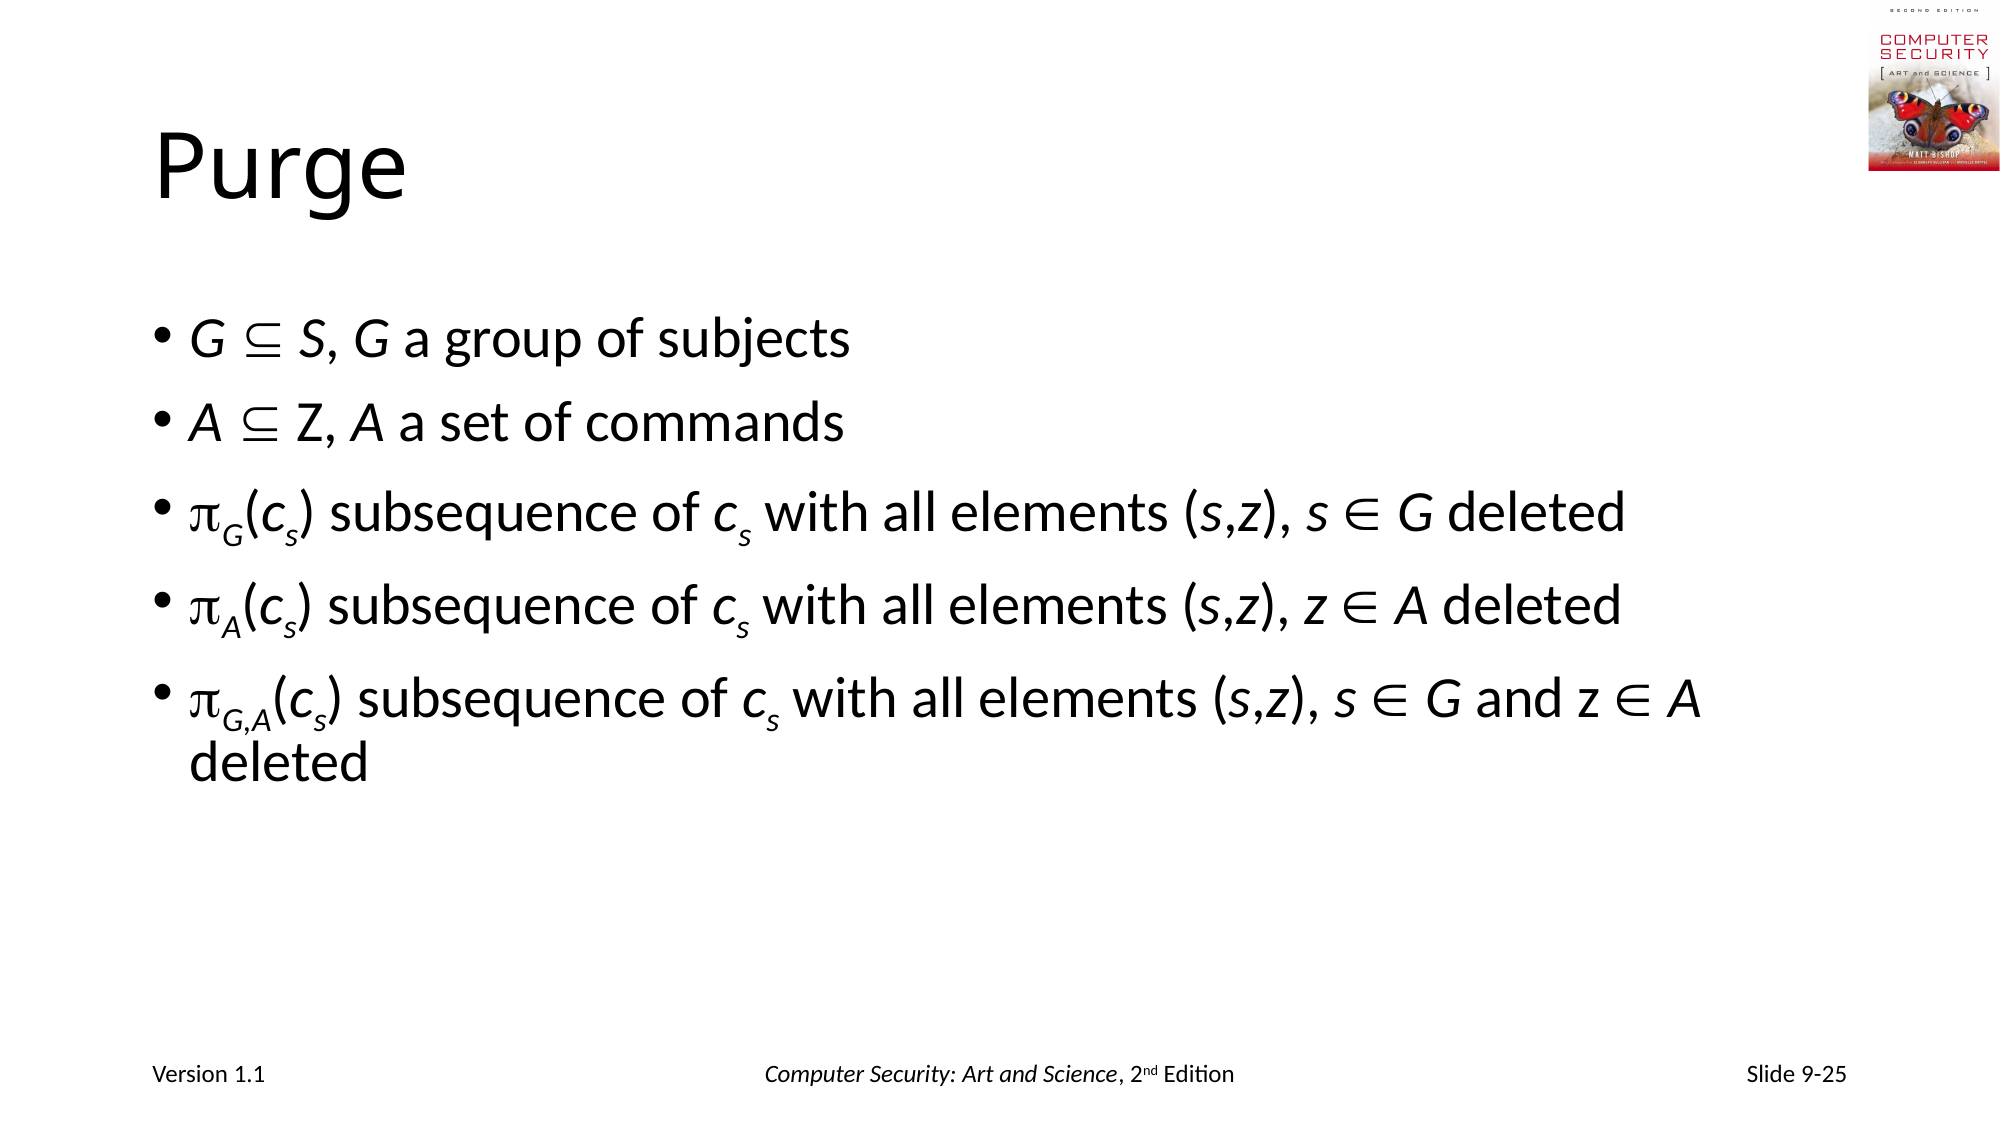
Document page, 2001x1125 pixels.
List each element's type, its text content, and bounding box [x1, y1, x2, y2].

slide_number Version 1.1 [137, 1042, 588, 1103]
list G  S, G a group of subjects A  Z, A a set of commands G(cs) subsequence of cs with all elements (s,z), s  G deleted A(cs) subsequence of cs with all elements (s,z), z  A deleted G,A(cs) subsequence of cs with all elements (s,z), s  G and z  A deleted [137, 299, 1863, 1014]
title Purge [137, 59, 1863, 278]
slide_number Slide 9-25 [1412, 1042, 1863, 1103]
picture [1868, 0, 2000, 171]
footer Computer Security: Art and Science, 2nd Edition [662, 1042, 1338, 1103]
